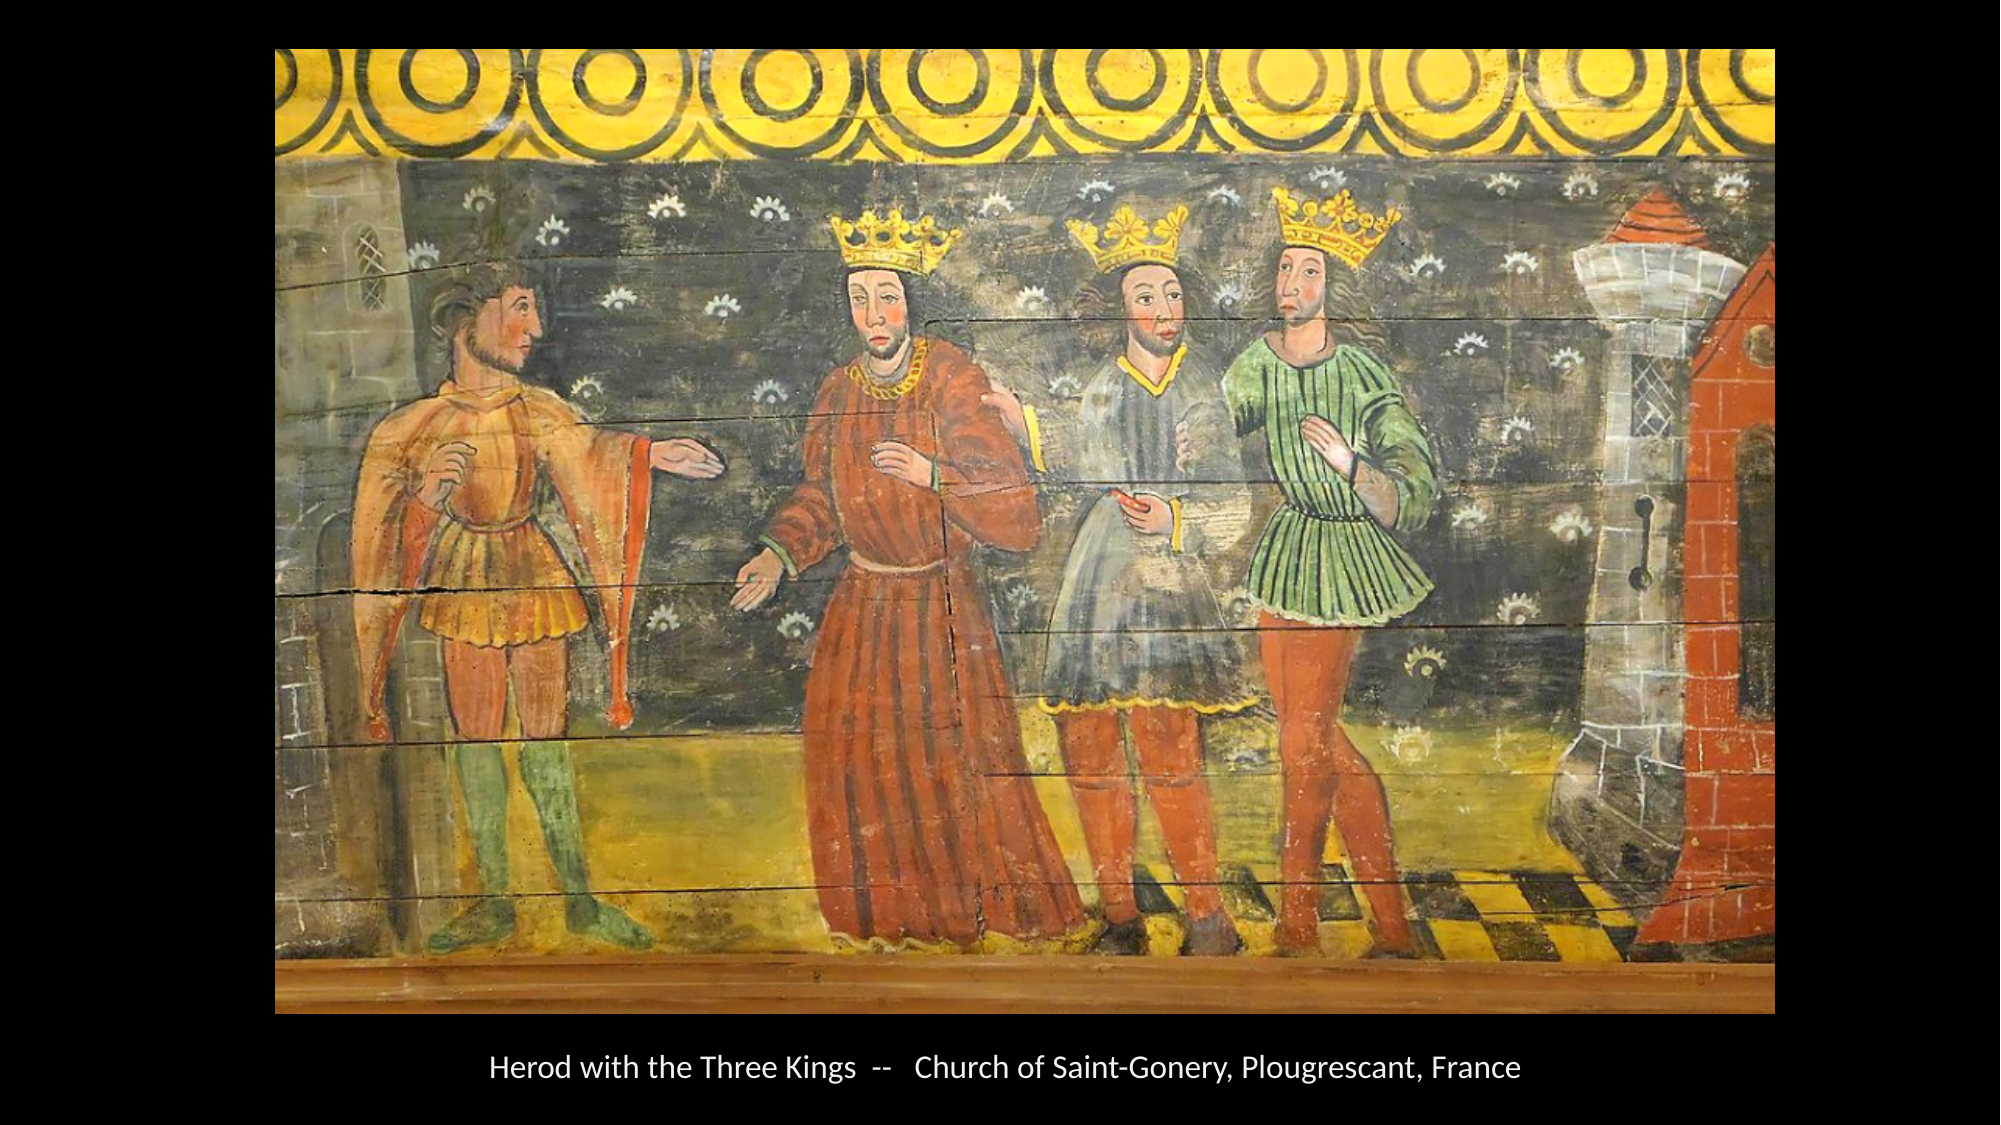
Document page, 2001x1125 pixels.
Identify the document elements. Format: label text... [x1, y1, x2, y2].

picture [274, 49, 1776, 1015]
text_box Herod with the Three Kings -- Church of Saint-Gonery, Plougrescant, France [287, 1037, 1725, 1093]
